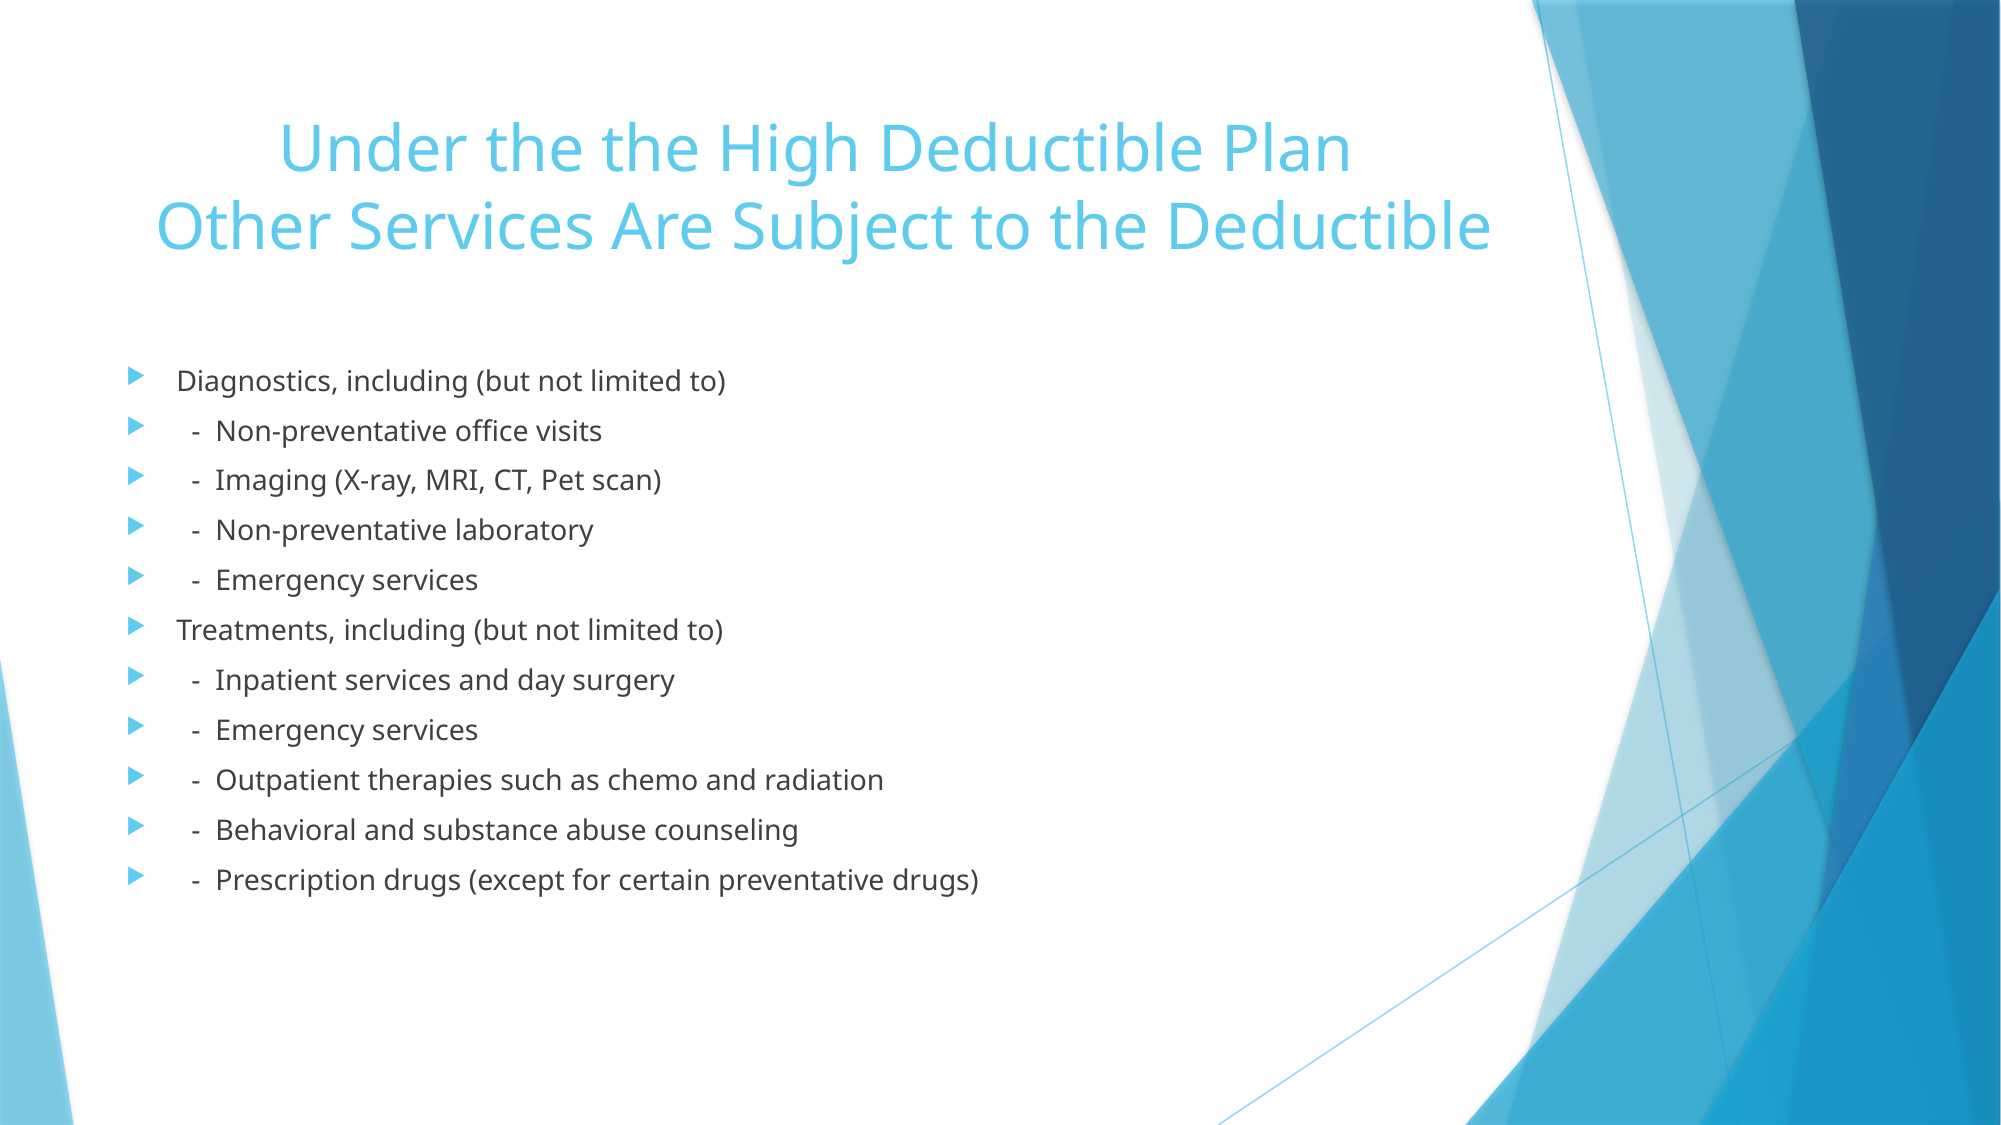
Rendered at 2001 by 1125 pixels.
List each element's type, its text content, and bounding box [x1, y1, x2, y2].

title Under the the High Deductible Plan Other Services Are Subject to the Deductible [111, 99, 1522, 325]
list Diagnostics, including (but not limited to) - Non-preventative office visits - Imaging (X-ray, MRI, CT, Pet scan) - Non-preventative laboratory - Emergency services Treatments, including (but not limited to) - Inpatient services and day surgery - Emergency services - Outpatient therapies such as chemo and radiation - Behavioral and substance abuse counseling - Prescription drugs (except for certain preventative drugs) [111, 355, 1522, 991]
